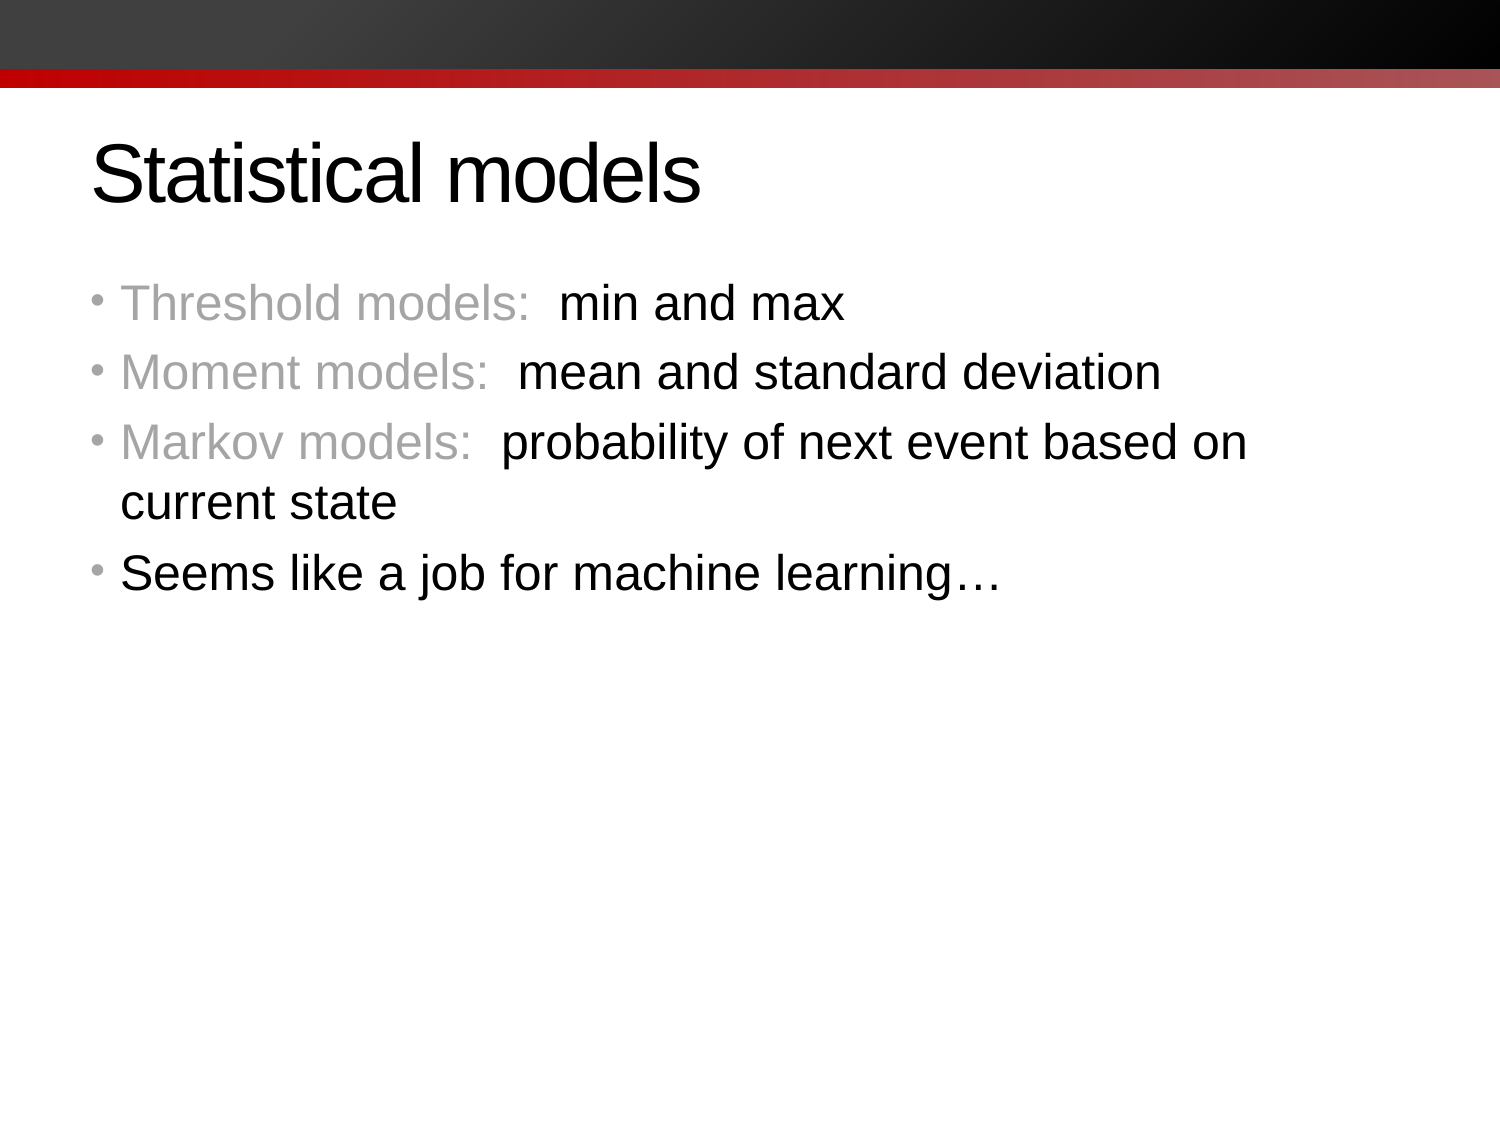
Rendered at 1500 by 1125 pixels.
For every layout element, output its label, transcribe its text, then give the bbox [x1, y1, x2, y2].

title Statistical models [75, 87, 1425, 250]
list Threshold models: min and max Moment models: mean and standard deviation Markov models: probability of next event based on current state Seems like a job for machine learning… [75, 262, 1425, 1063]
